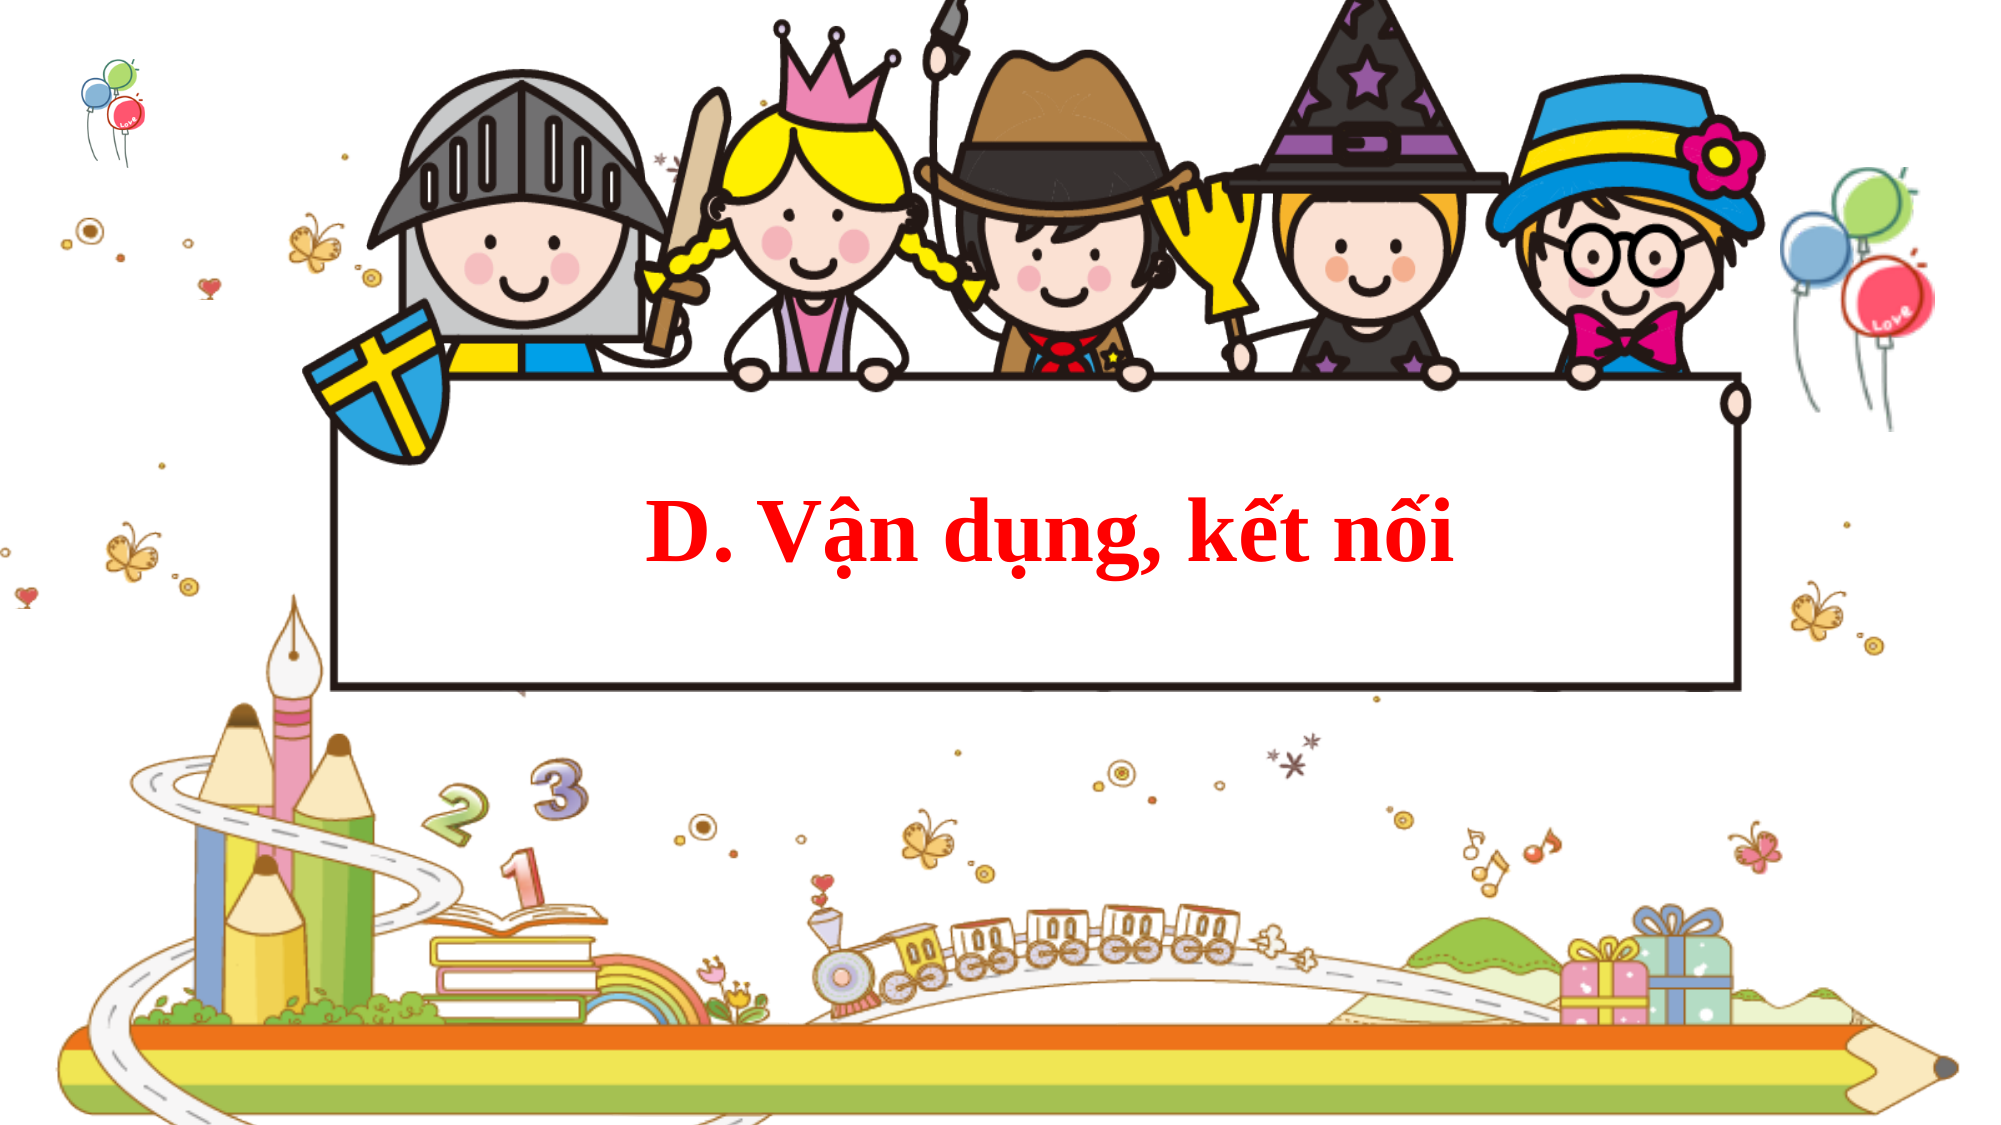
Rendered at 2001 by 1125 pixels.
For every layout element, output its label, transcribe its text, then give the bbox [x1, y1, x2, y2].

text_box D. Vận dụng, kết nối [631, 462, 1471, 588]
picture [0, 0, 1995, 1125]
picture [1780, 167, 1935, 432]
